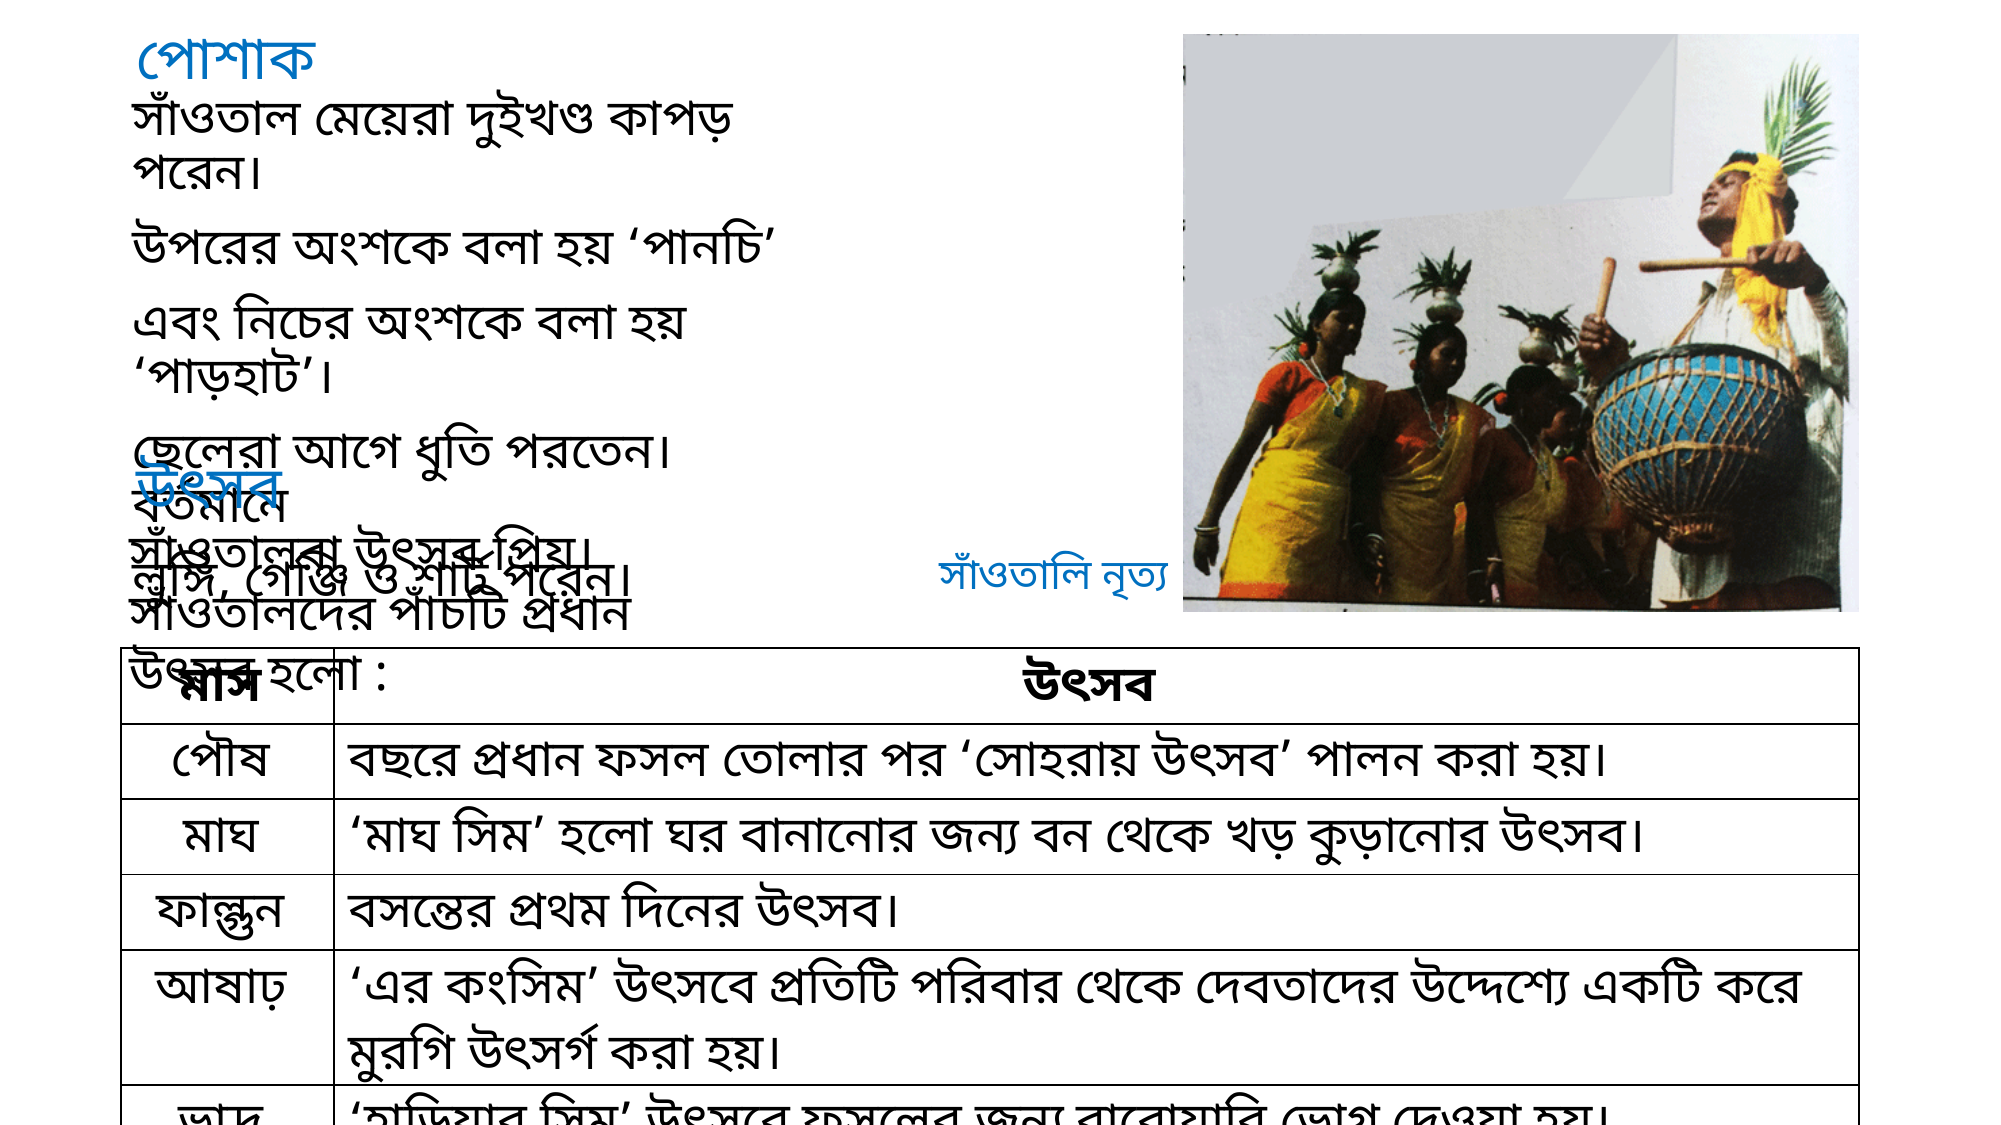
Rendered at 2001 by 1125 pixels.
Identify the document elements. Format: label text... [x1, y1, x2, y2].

text_box সাঁওতালরা উৎসব প্রিয়। সাঁওতালদের পাঁচটি প্রধান উৎসব হলো : [114, 512, 706, 783]
table_header মাস [122, 649, 333, 723]
table_cell মাঘ [122, 800, 333, 874]
text_box সাঁওতালি নৃত্য [923, 540, 1184, 647]
text_box সাঁওতাল মেয়েরা দুইখণ্ড কাপড় পরেন। উপরের অংশকে বলা হয় ‘পানচি’ এবং নিচের অংশকে বলা হয় ‘পাড়হাট’। ছেলেরা আগে ধুতি পরতেন। বর্তমানে লুঙ্গি, গেঞ্জি ও শার্ট পরেন। [117, 85, 814, 436]
text_box পোশাক [121, 21, 415, 85]
table_cell আষাঢ় [122, 951, 333, 1084]
picture [1183, 34, 1859, 612]
table_cell ফাল্গুন [122, 875, 333, 949]
text_box উৎসব [120, 451, 332, 512]
table_cell ভাদ্র [122, 1086, 333, 1125]
table_cell বছরে প্রধান ফসল তোলার পর ‘সোহরায় উৎসব’ পালন করা হয়। [335, 725, 1858, 798]
table_header উৎসব [335, 649, 1858, 723]
table_cell ‘হাড়িয়ার সিম’ উৎসবে ফসলের জন্য বারোয়ারি ভোগ দেওয়া হয়। [335, 1086, 1858, 1125]
table_cell পৌষ [122, 725, 333, 798]
table_cell ‘মাঘ সিম’ হলো ঘর বানানোর জন্য বন থেকে খড় কুড়ানোর উৎসব। [335, 800, 1858, 874]
table_cell বসন্তের প্রথম দিনের উৎসব। [335, 875, 1858, 949]
table_cell ‘এর কংসিম’ উৎসবে প্রতিটি পরিবার থেকে দেবতাদের উদ্দেশ্যে একটি করে মুরগি উৎসর্গ করা হয়। [335, 951, 1858, 1084]
